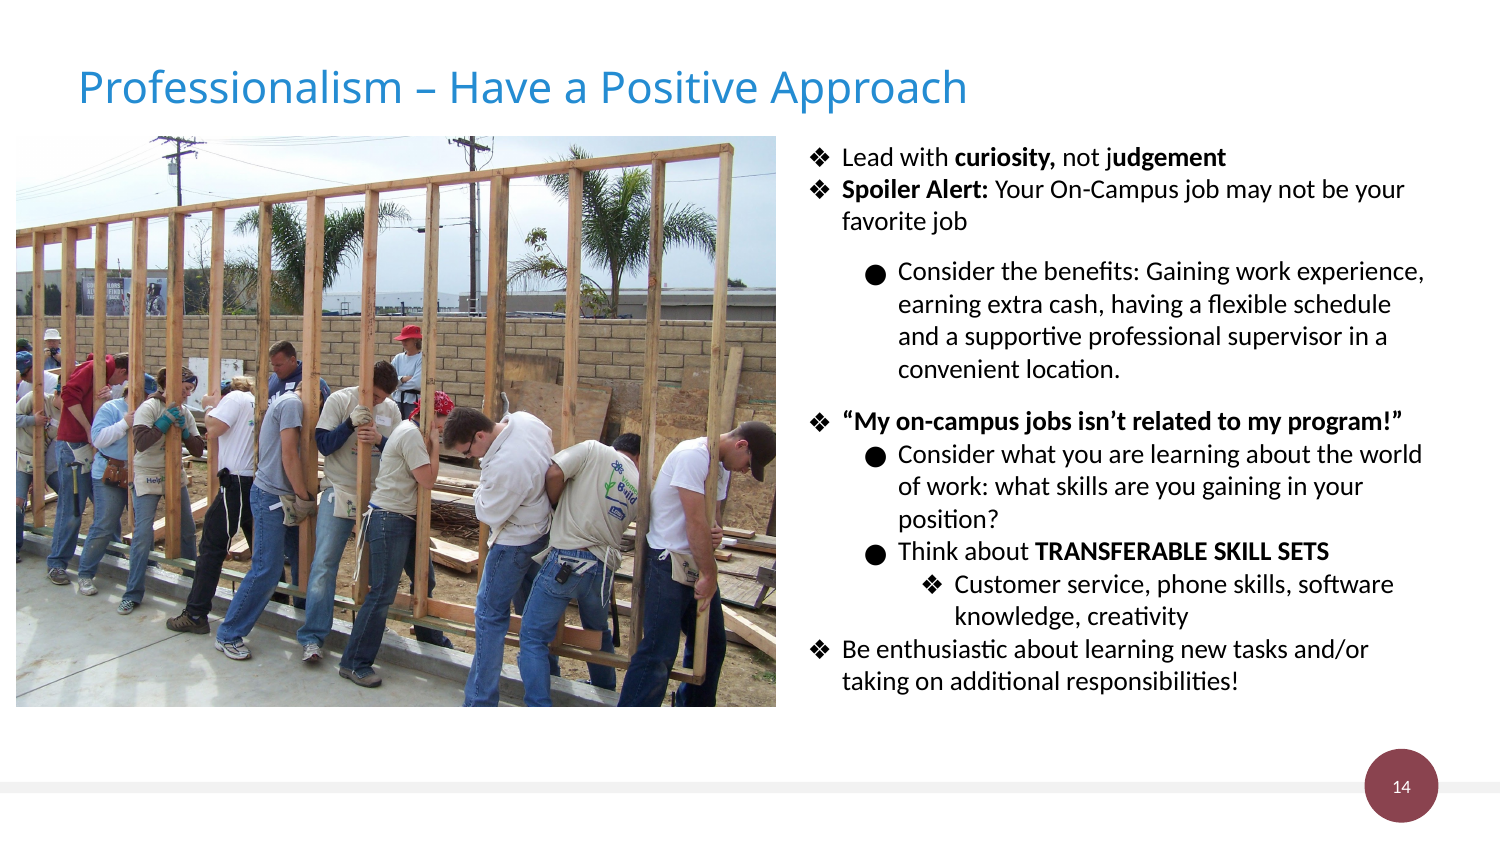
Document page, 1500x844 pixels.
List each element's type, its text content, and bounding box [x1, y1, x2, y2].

title Professionalism – Have a Positive Approach [77, 60, 1409, 147]
text_box Lead with curiosity, not judgement Spoiler Alert: Your On-Campus job may not be your favorite job Consider the benefits: Gaining work experience, earning extra cash, having a flexible schedule and a supportive professional supervisor in a convenient location. “My on-campus jobs isn’t related to my program!” Consider what you are learning about the world of work: what skills are you gaining in your position? Think about TRANSFERABLE SKILL SETS Customer service, phone skills, software knowledge, creativity Be enthusiastic about learning new tasks and/or taking on additional responsibilities! [795, 133, 1446, 702]
picture [15, 136, 776, 707]
